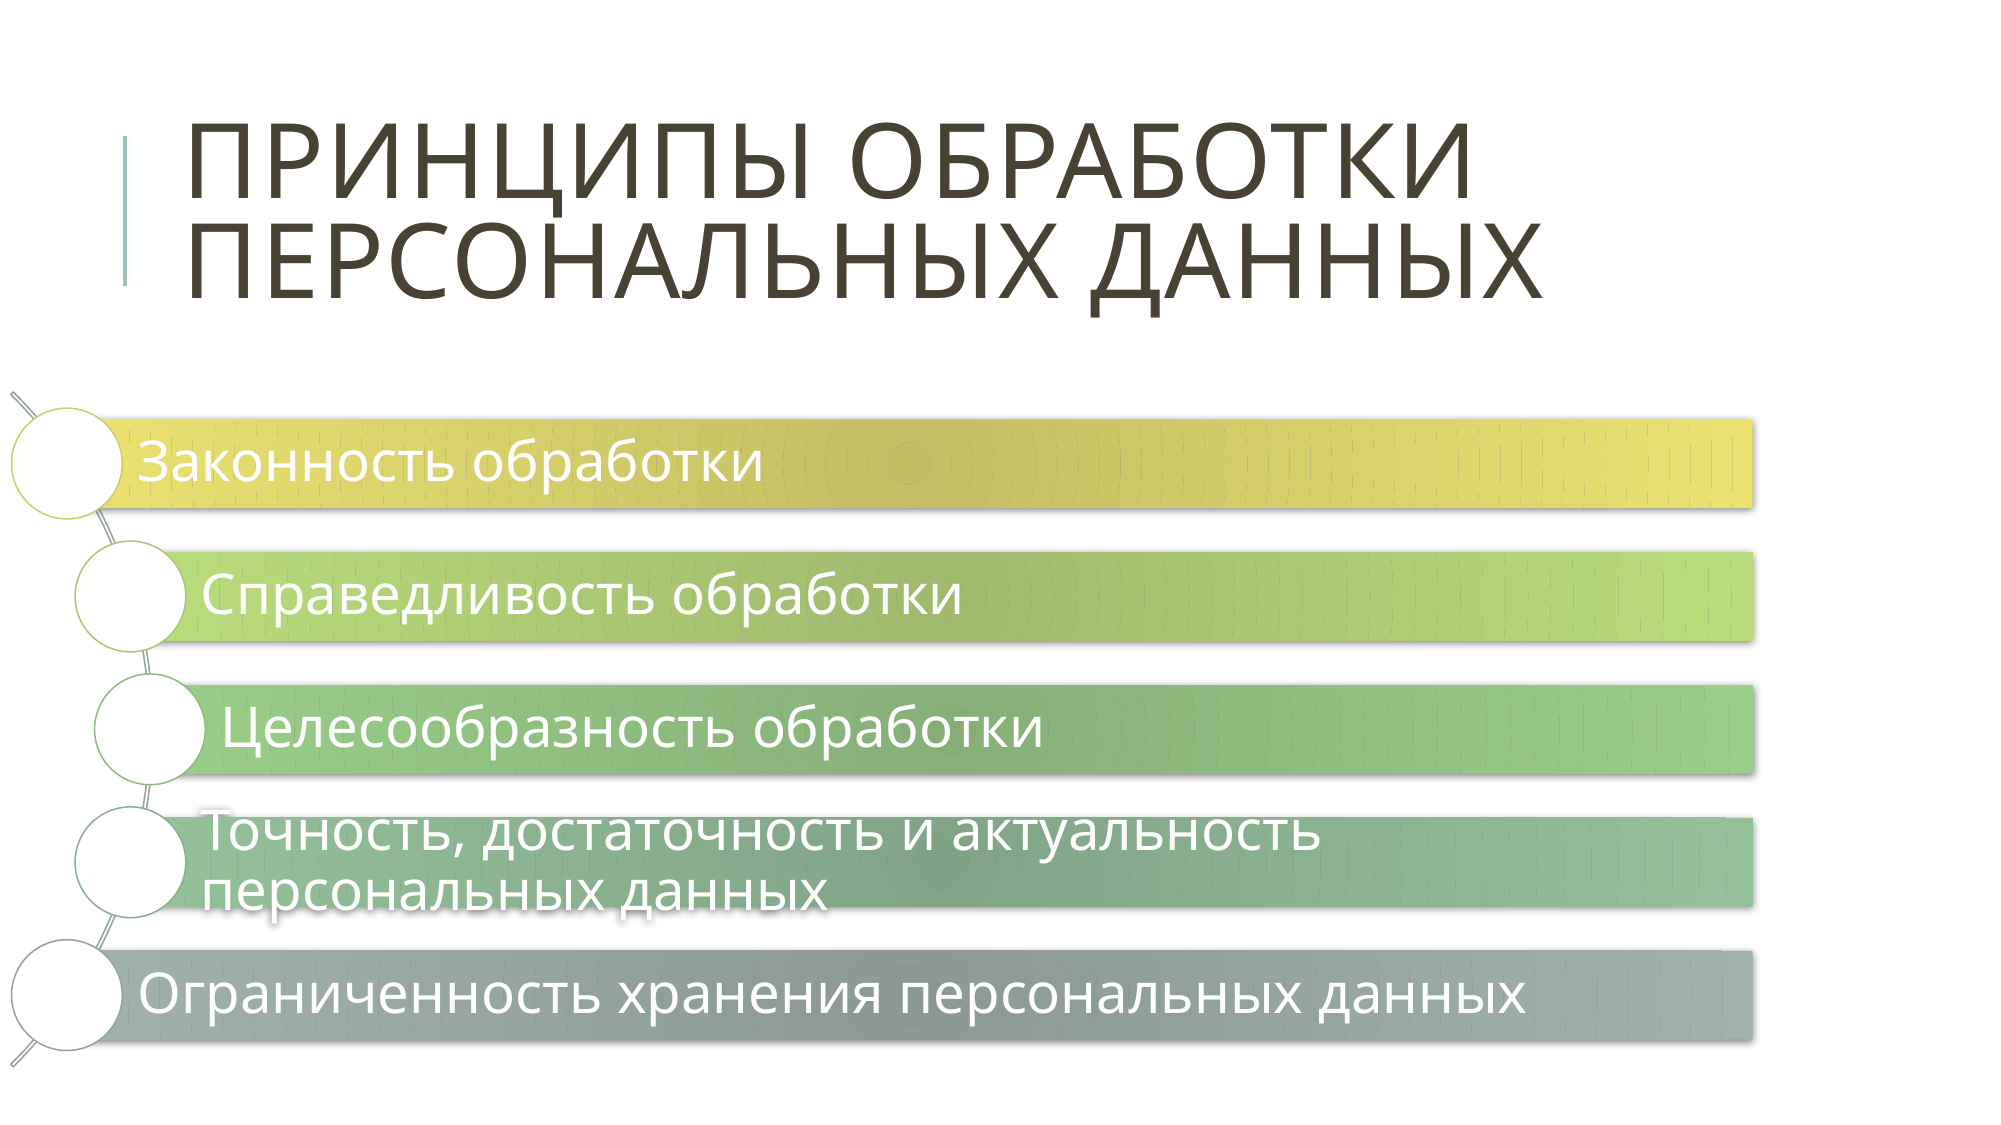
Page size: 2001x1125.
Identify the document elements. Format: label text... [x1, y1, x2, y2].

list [0, 374, 1763, 1084]
title Принципы обработки персональных данных [168, 96, 1763, 342]
